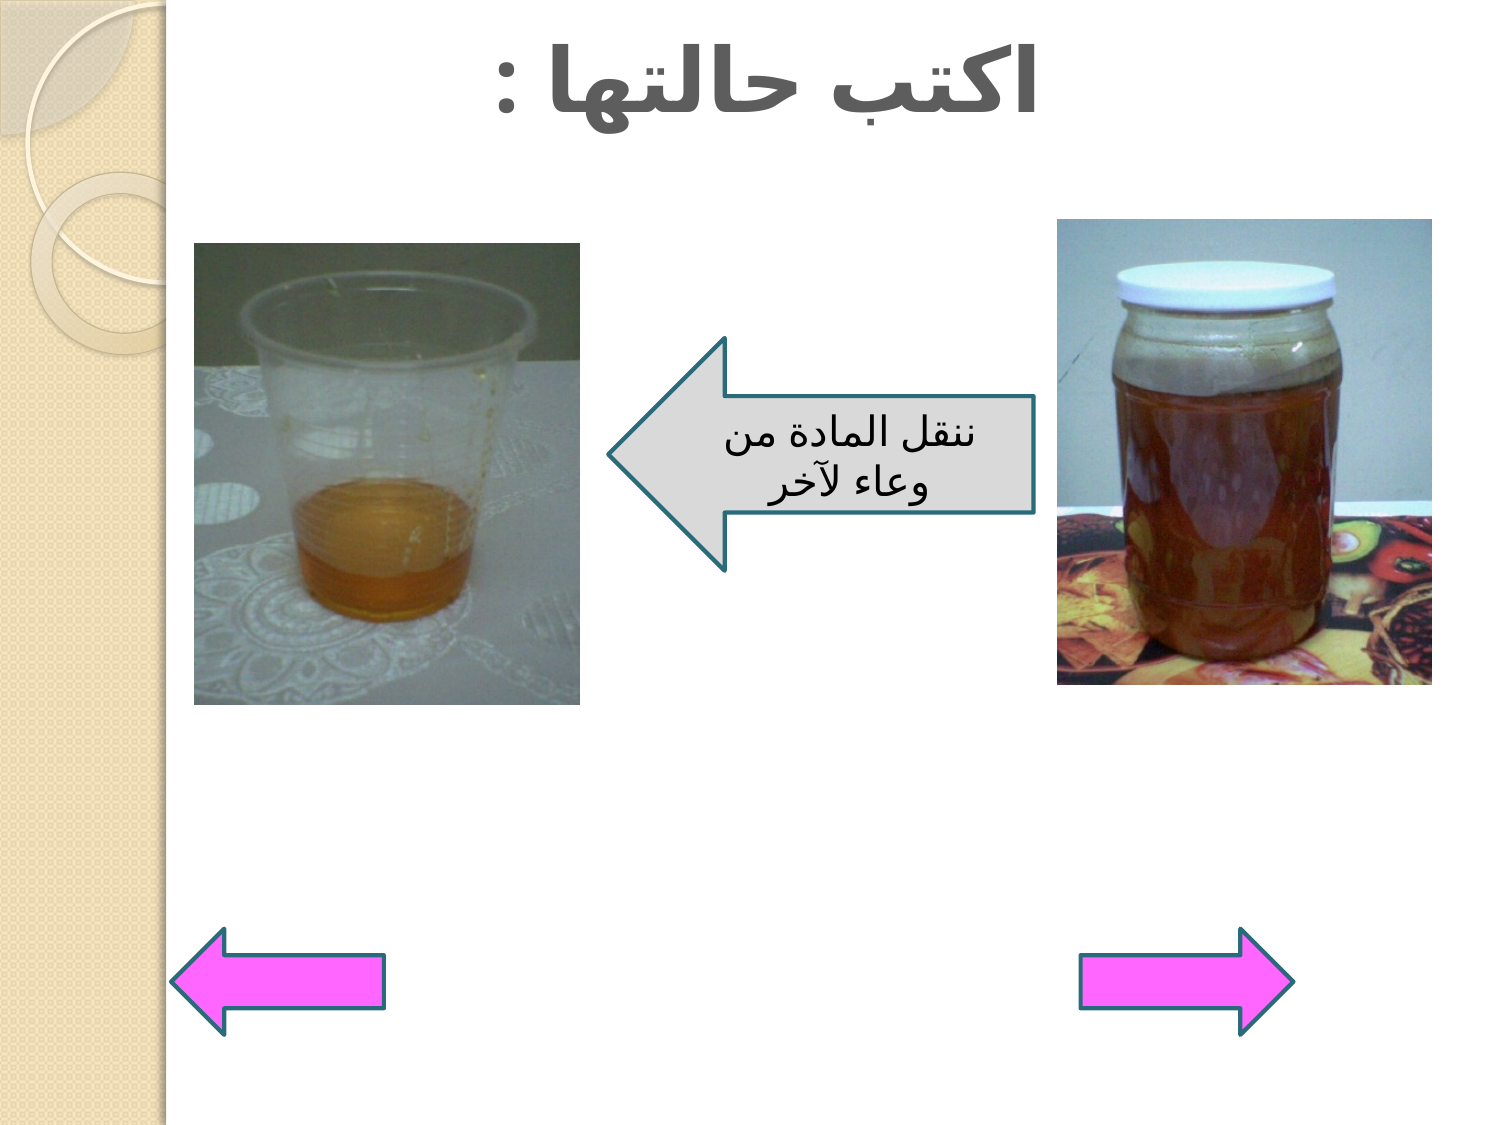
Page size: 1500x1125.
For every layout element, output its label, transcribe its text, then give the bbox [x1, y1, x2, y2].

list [1056, 219, 1432, 685]
text_box [1078, 926, 1296, 1037]
picture [194, 243, 581, 705]
text_box [168, 926, 386, 1037]
text_box ننقل المادة من وعاء لآخر [606, 336, 1036, 573]
title اكتب حالتها : [76, 0, 1459, 154]
